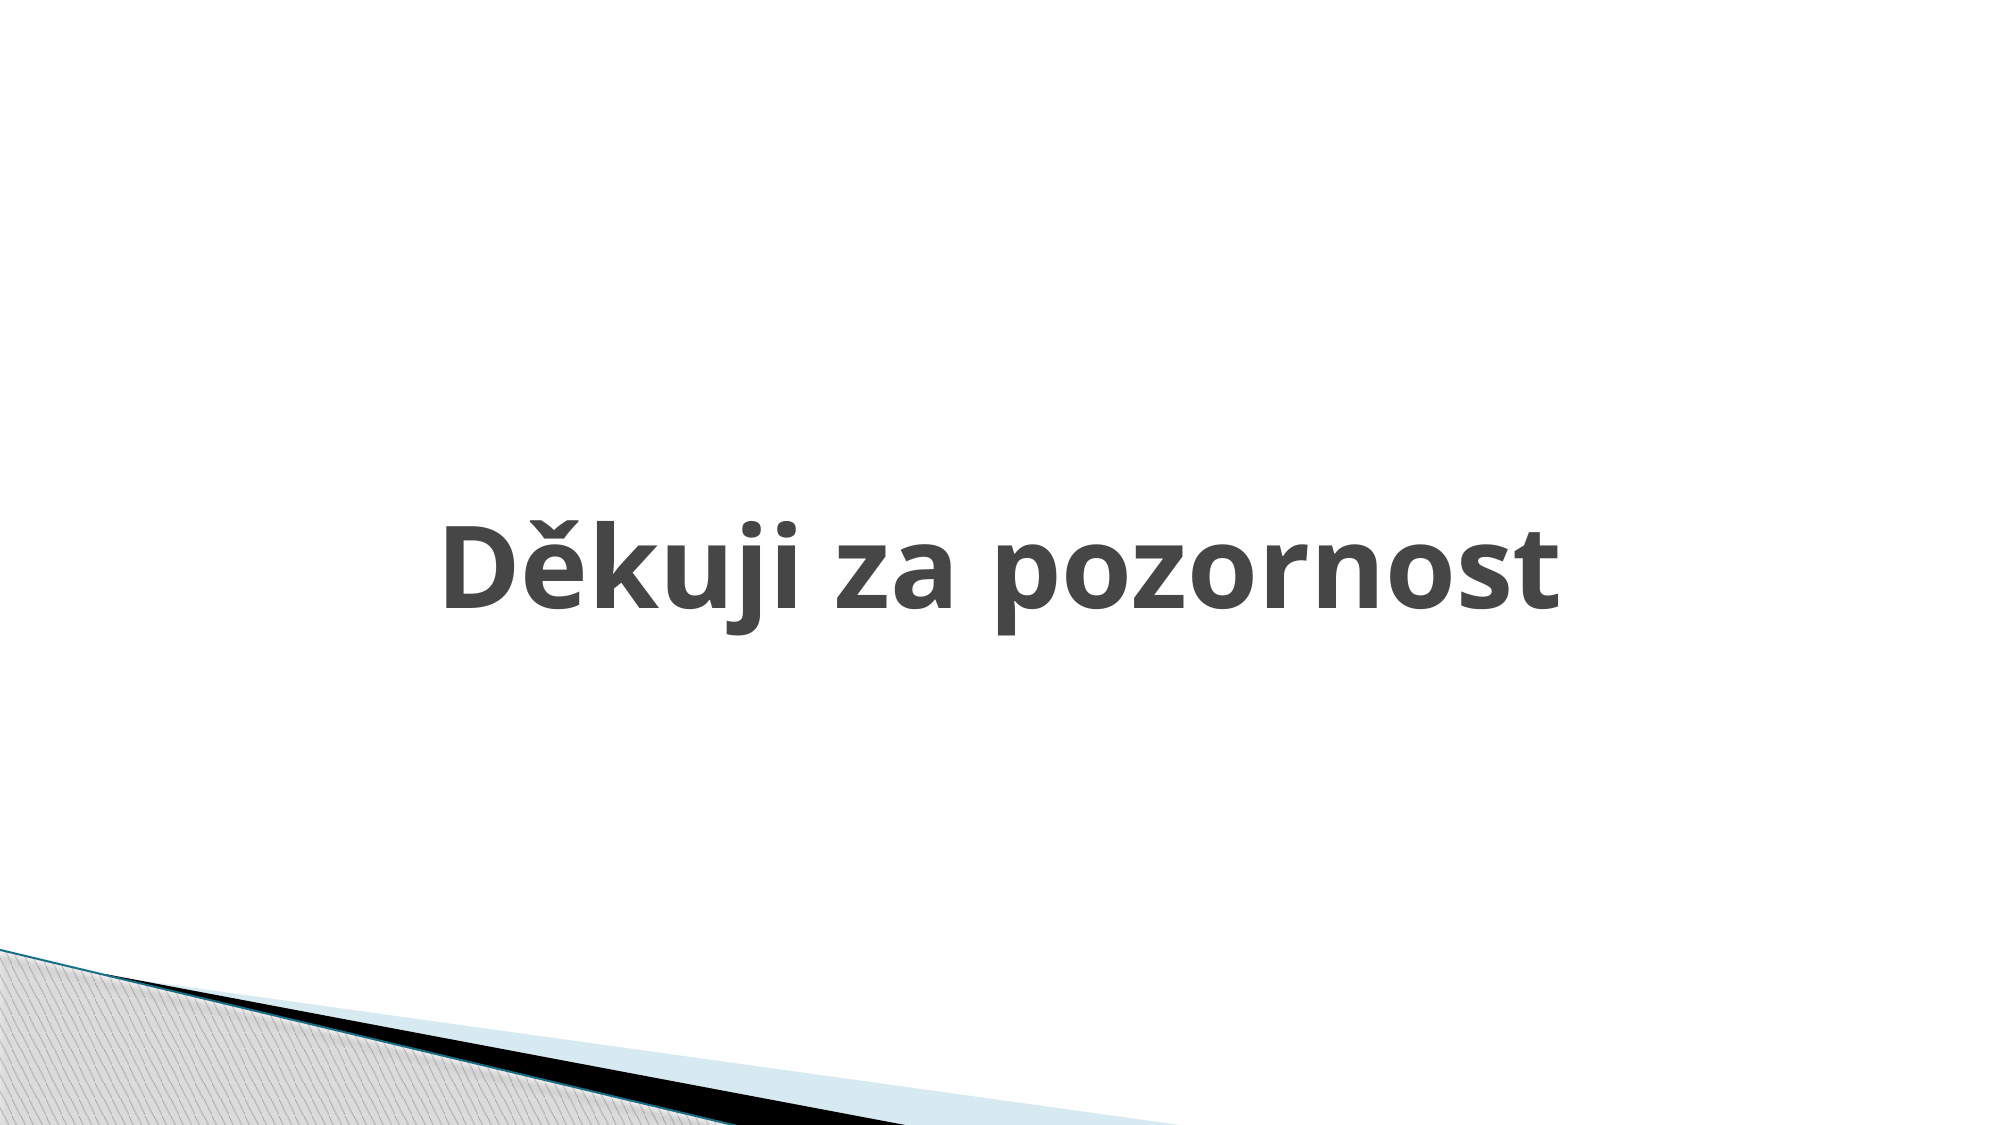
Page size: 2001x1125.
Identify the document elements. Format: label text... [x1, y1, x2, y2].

title Děkuji za pozornost [99, 468, 1900, 657]
